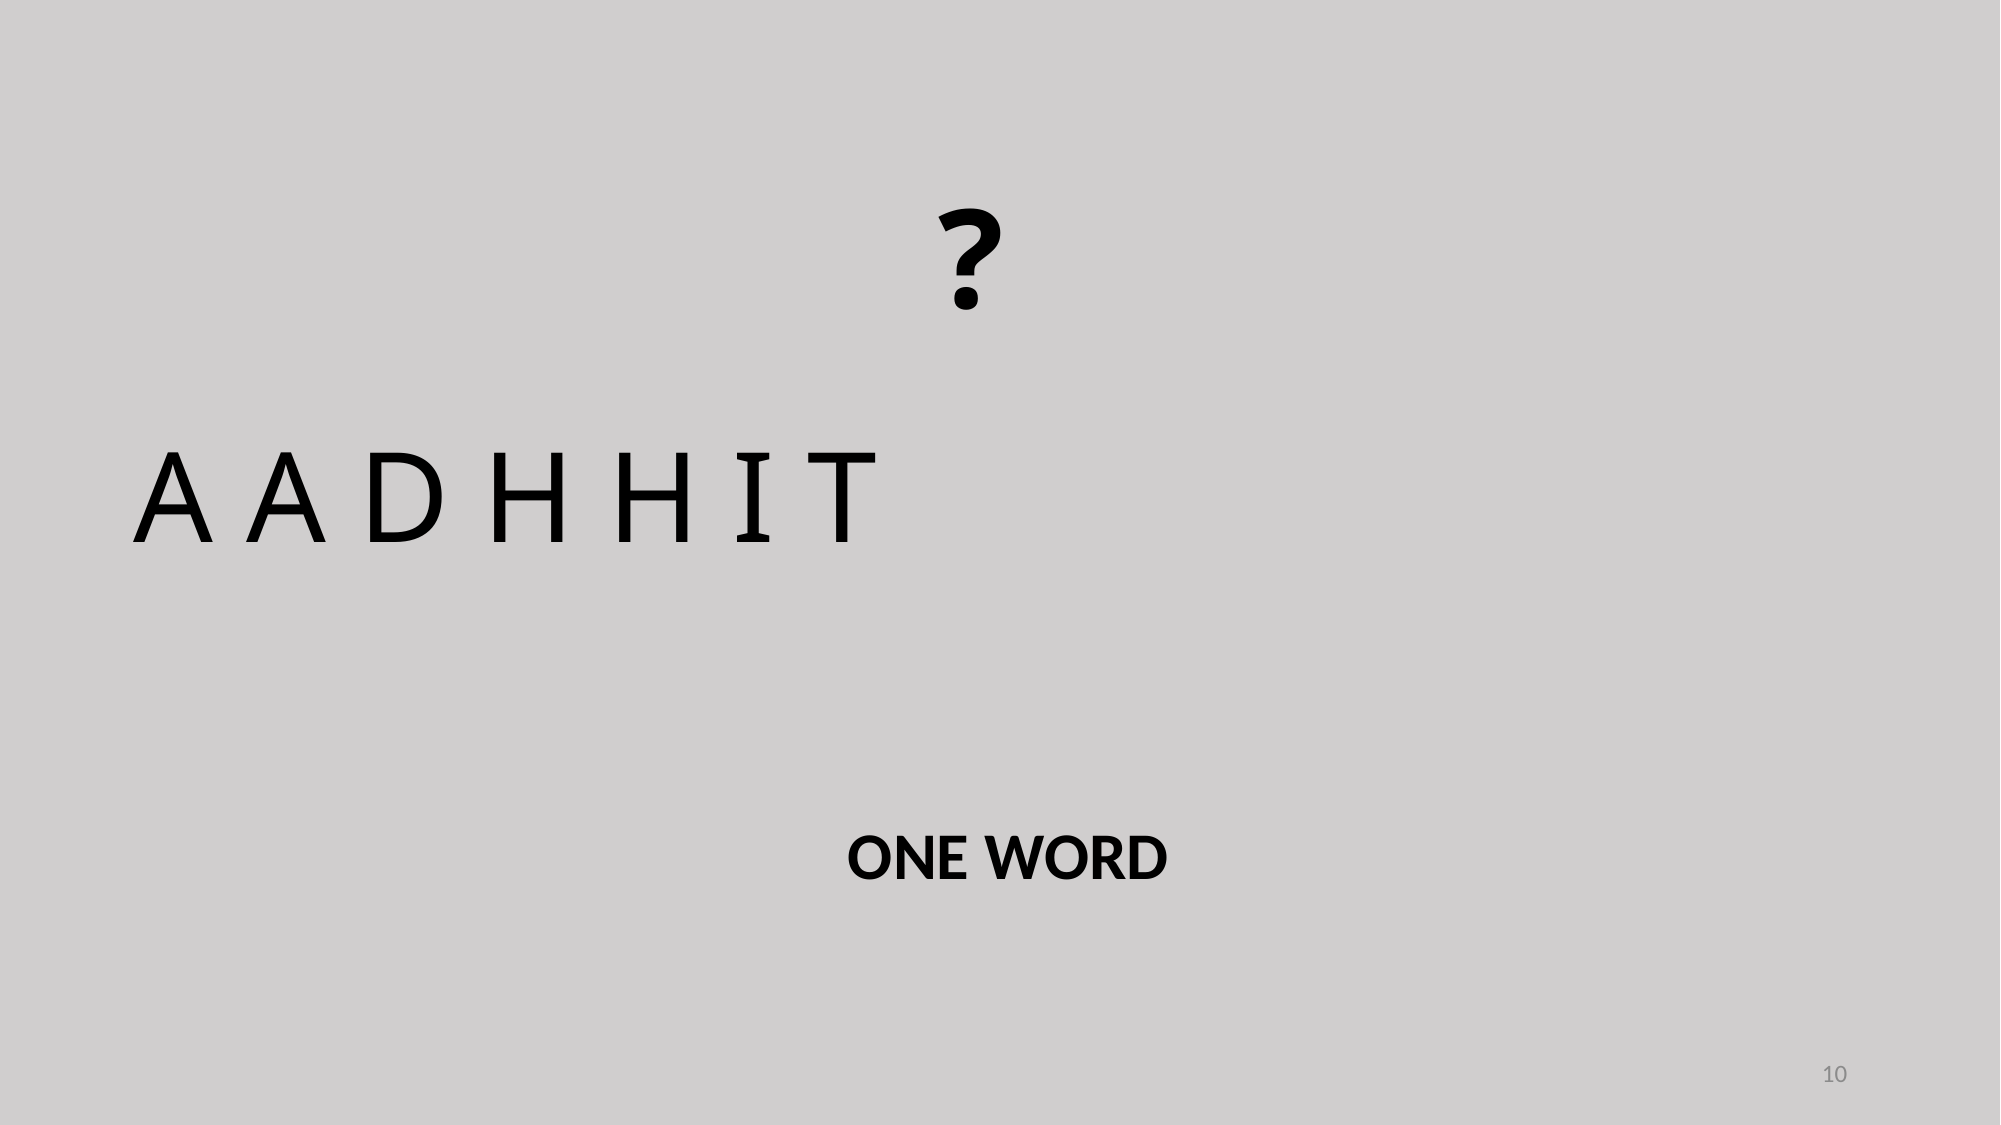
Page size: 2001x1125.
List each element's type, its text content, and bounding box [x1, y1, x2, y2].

text_box ? [924, 163, 1206, 344]
text_box ONE WORD [833, 805, 1236, 901]
slide_number 10 [1412, 1042, 1863, 1103]
text_box A A D H H I T [119, 409, 1950, 575]
